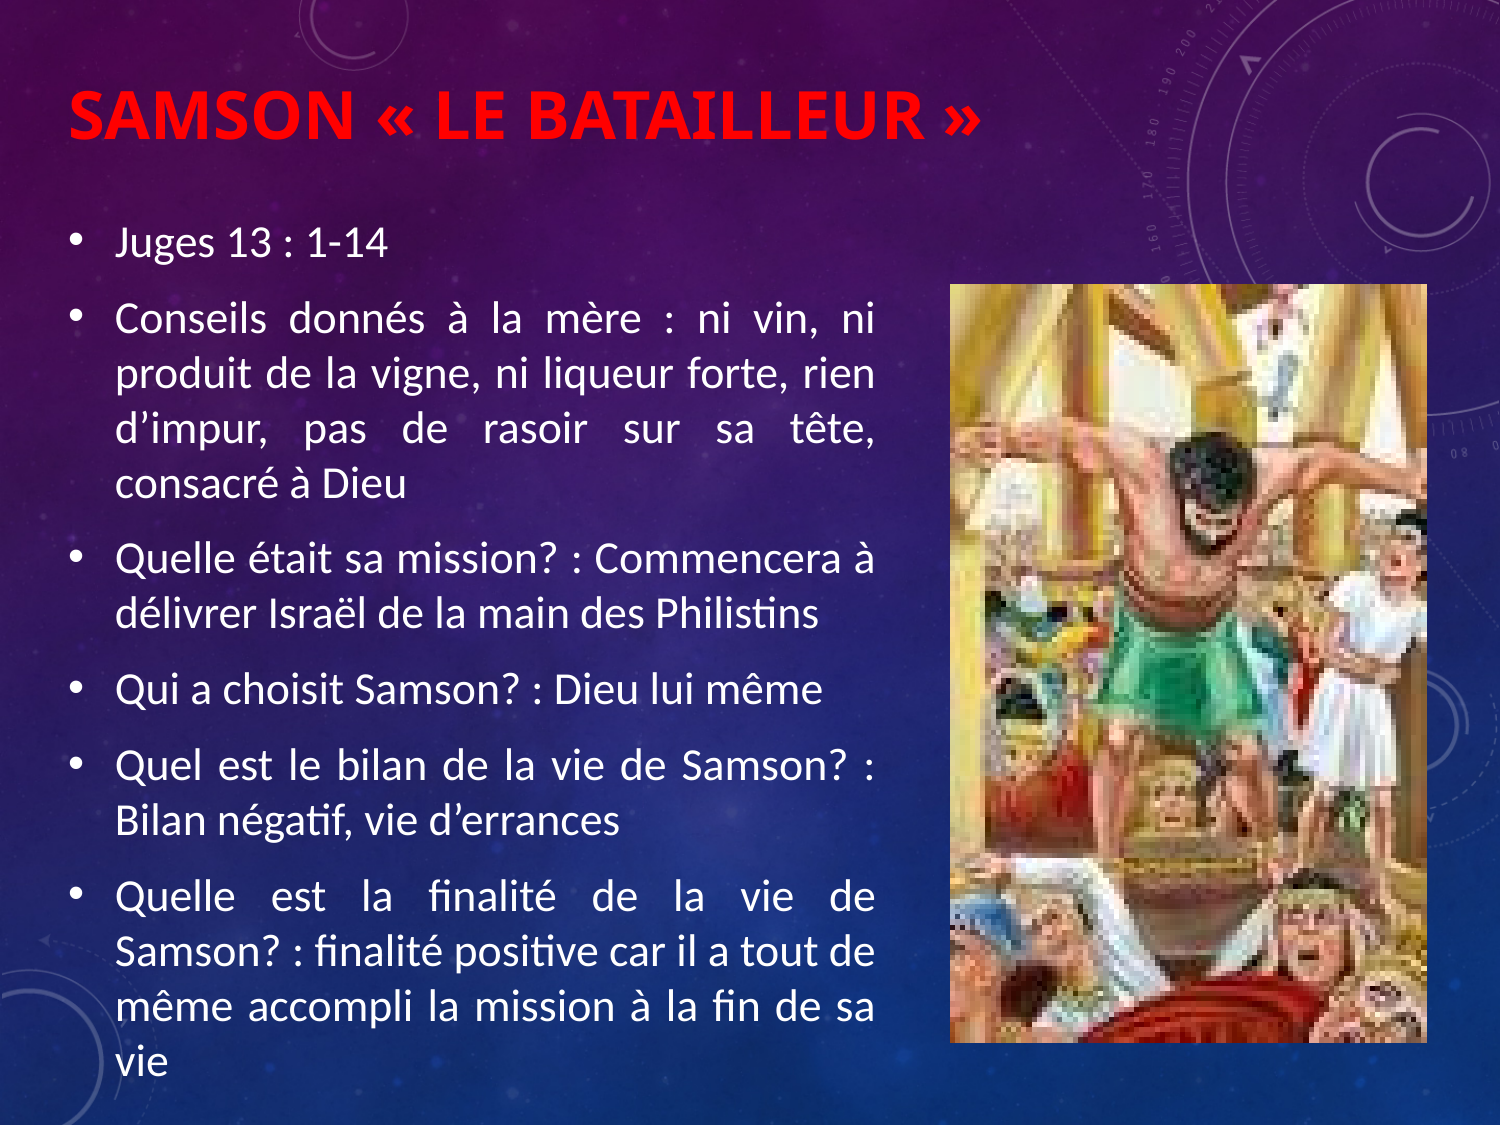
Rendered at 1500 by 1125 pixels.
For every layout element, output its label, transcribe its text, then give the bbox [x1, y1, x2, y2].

list Juges 13 : 1-14 Conseils donnés à la mère : ni vin, ni produit de la vigne, ni liqueur forte, rien d’impur, pas de rasoir sur sa tête, consacré à Dieu Quelle était sa mission? : Commencera à délivrer Israël de la main des Philistins Qui a choisit Samson? : Dieu lui même Quel est le bilan de la vie de Samson? : Bilan négatif, vie d’errances Quelle est la finalité de la vie de Samson? : finalité positive car il a tout de même accompli la mission à la fin de sa vie [53, 284, 892, 1013]
picture [0, 0, 1500, 1125]
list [950, 284, 1427, 1043]
title Samson « le batailleur » [53, 19, 1404, 207]
